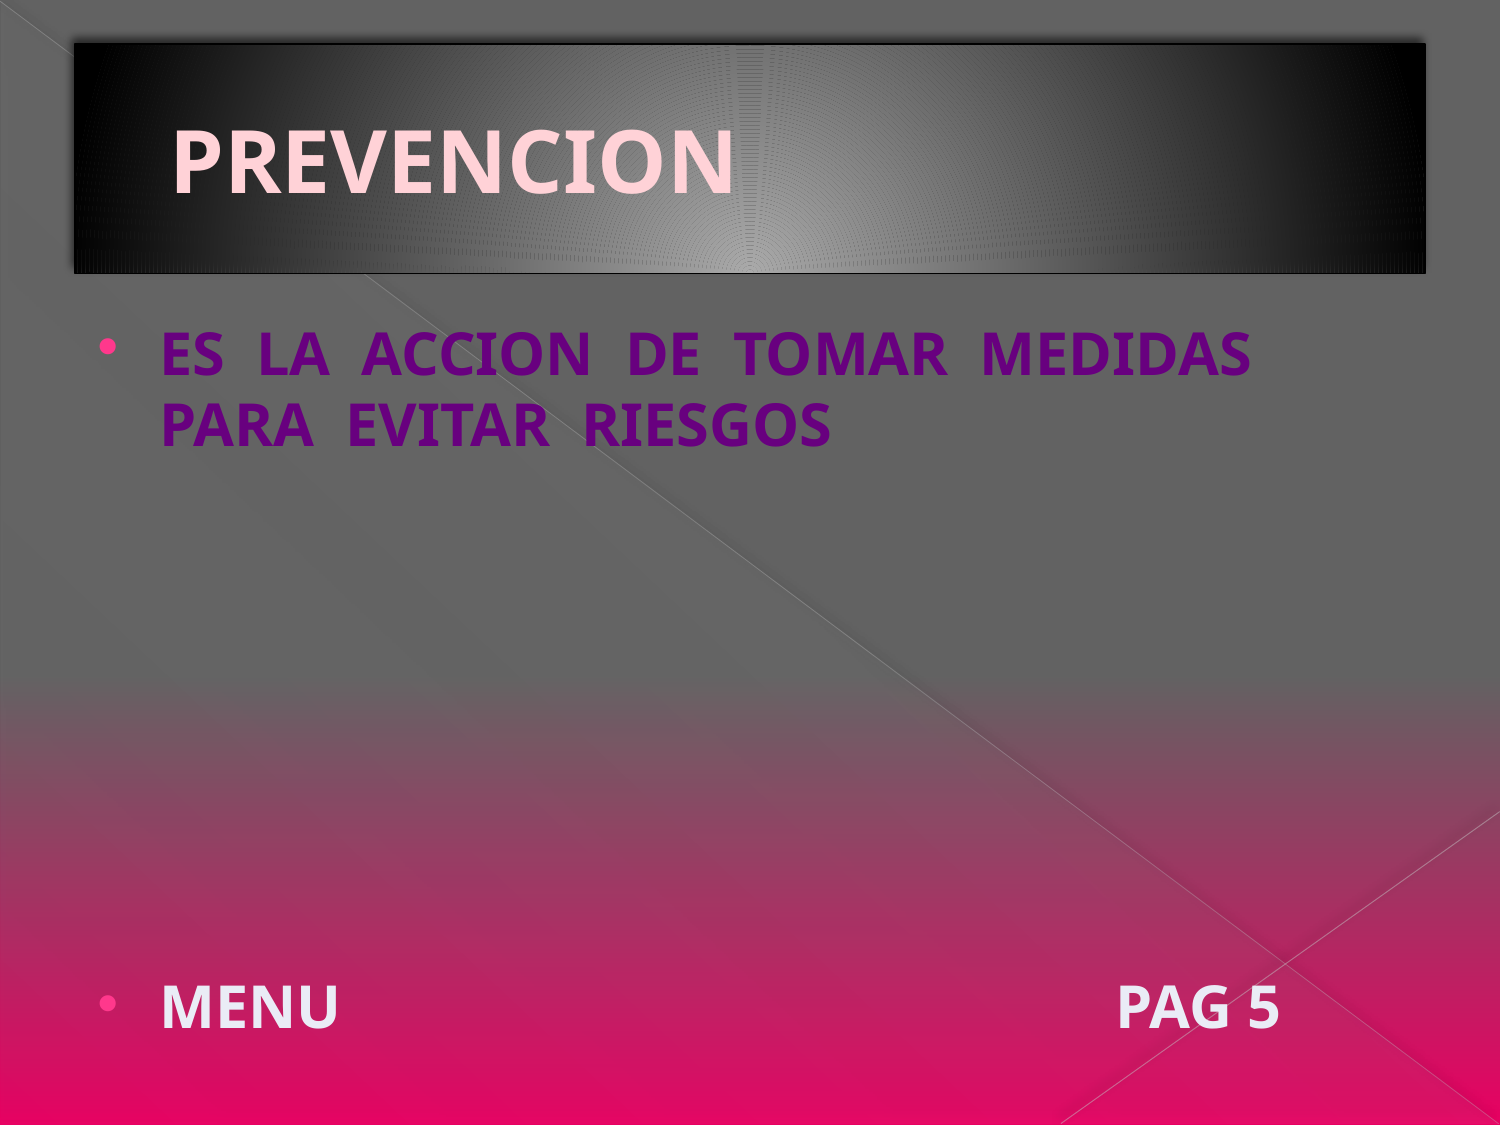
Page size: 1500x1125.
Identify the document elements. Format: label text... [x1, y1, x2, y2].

title PREVENCION [74, 43, 1426, 274]
list ES LA ACCION DE TOMAR MEDIDAS PARA EVITAR RIESGOS MENU PAG 5 [75, 308, 1425, 1059]
